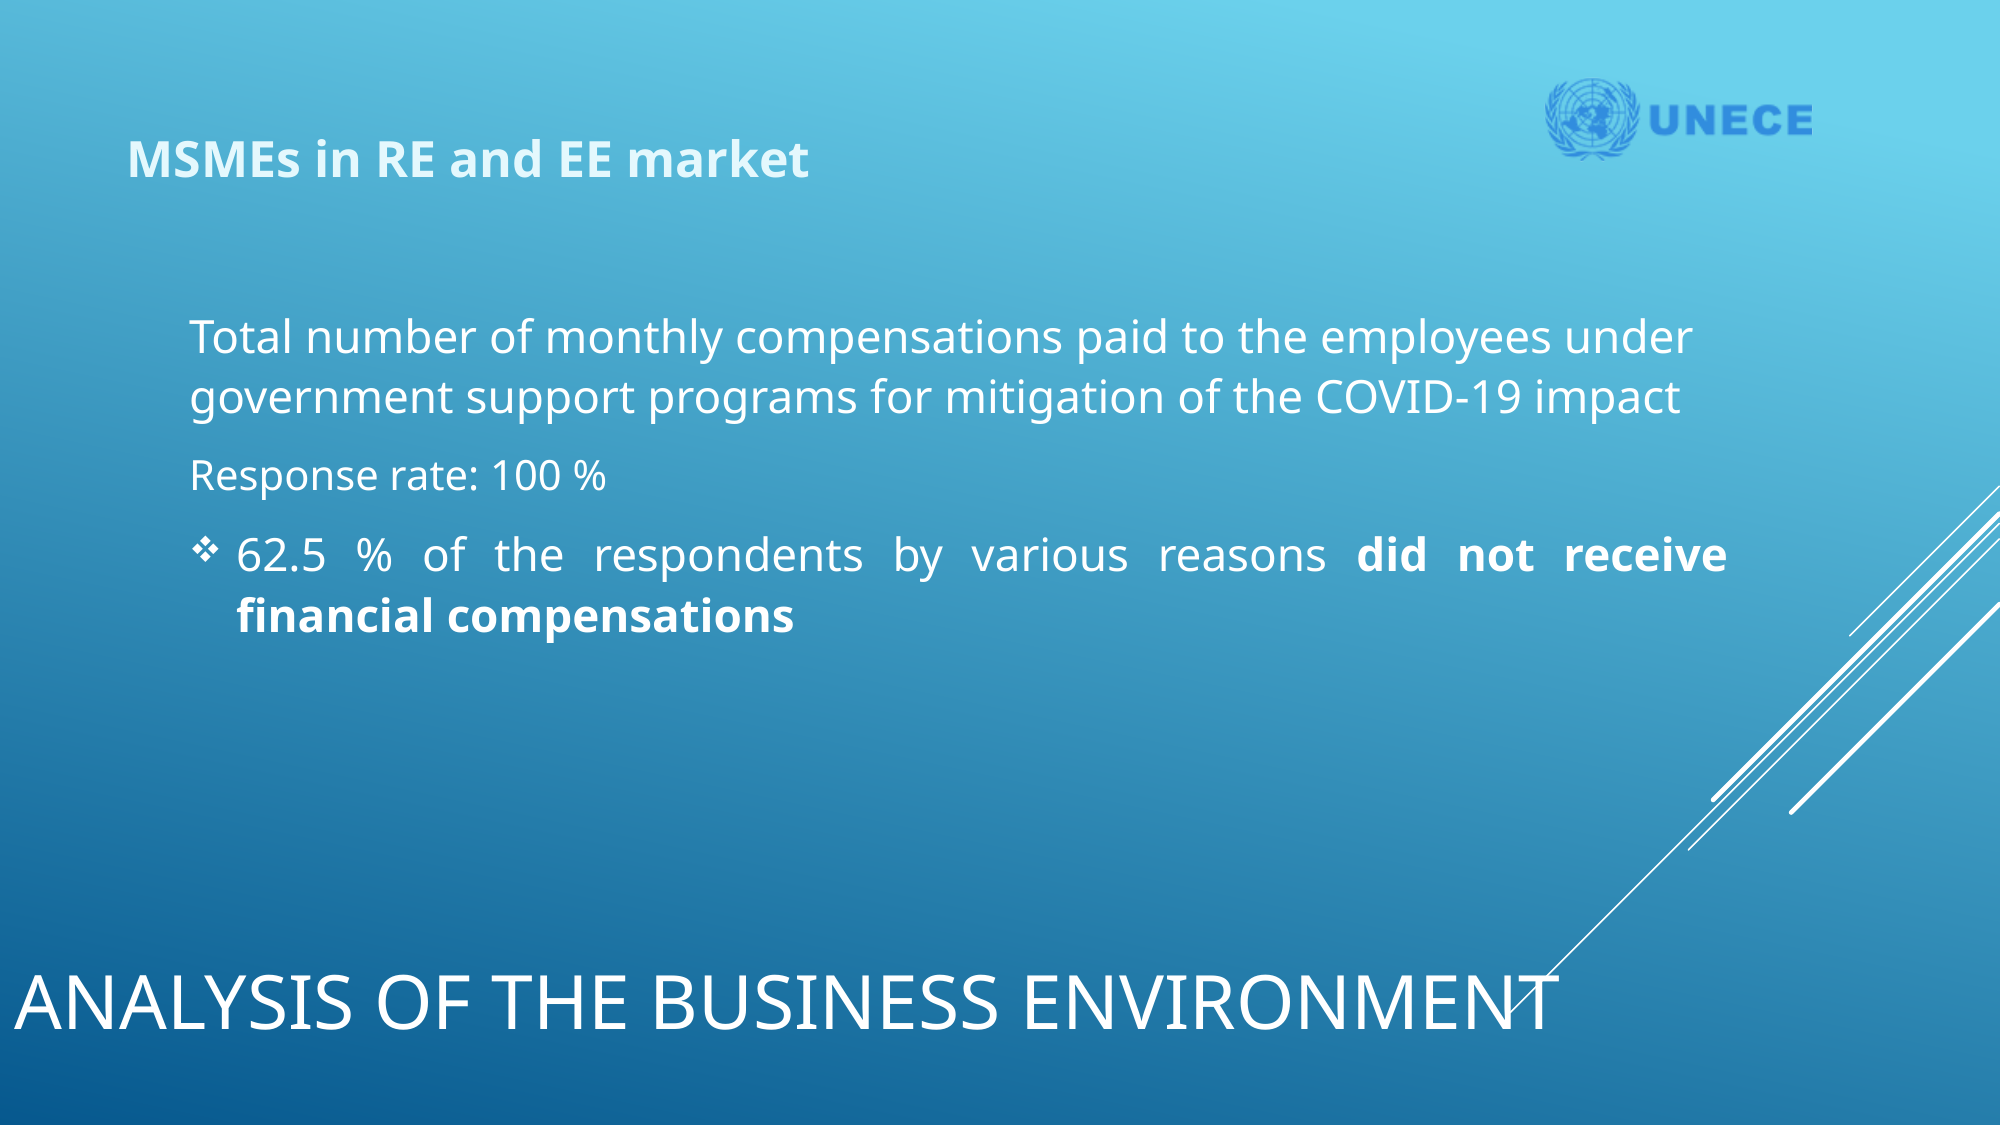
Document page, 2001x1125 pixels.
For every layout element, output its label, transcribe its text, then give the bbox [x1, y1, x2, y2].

text_box MSMEs in RE and EE market [112, 120, 1962, 196]
list Total number of monthly compensations paid to the employees under government support programs for mitigation of the COVID-19 impact Response rate: 100 % 62.5 % of the respondents by various reasons did not receive financial compensations [174, 294, 1743, 870]
text_box ANALYSIS OF THE BUSINESS ENVIRONMENT [0, 875, 2000, 1124]
picture [1511, 63, 1847, 175]
